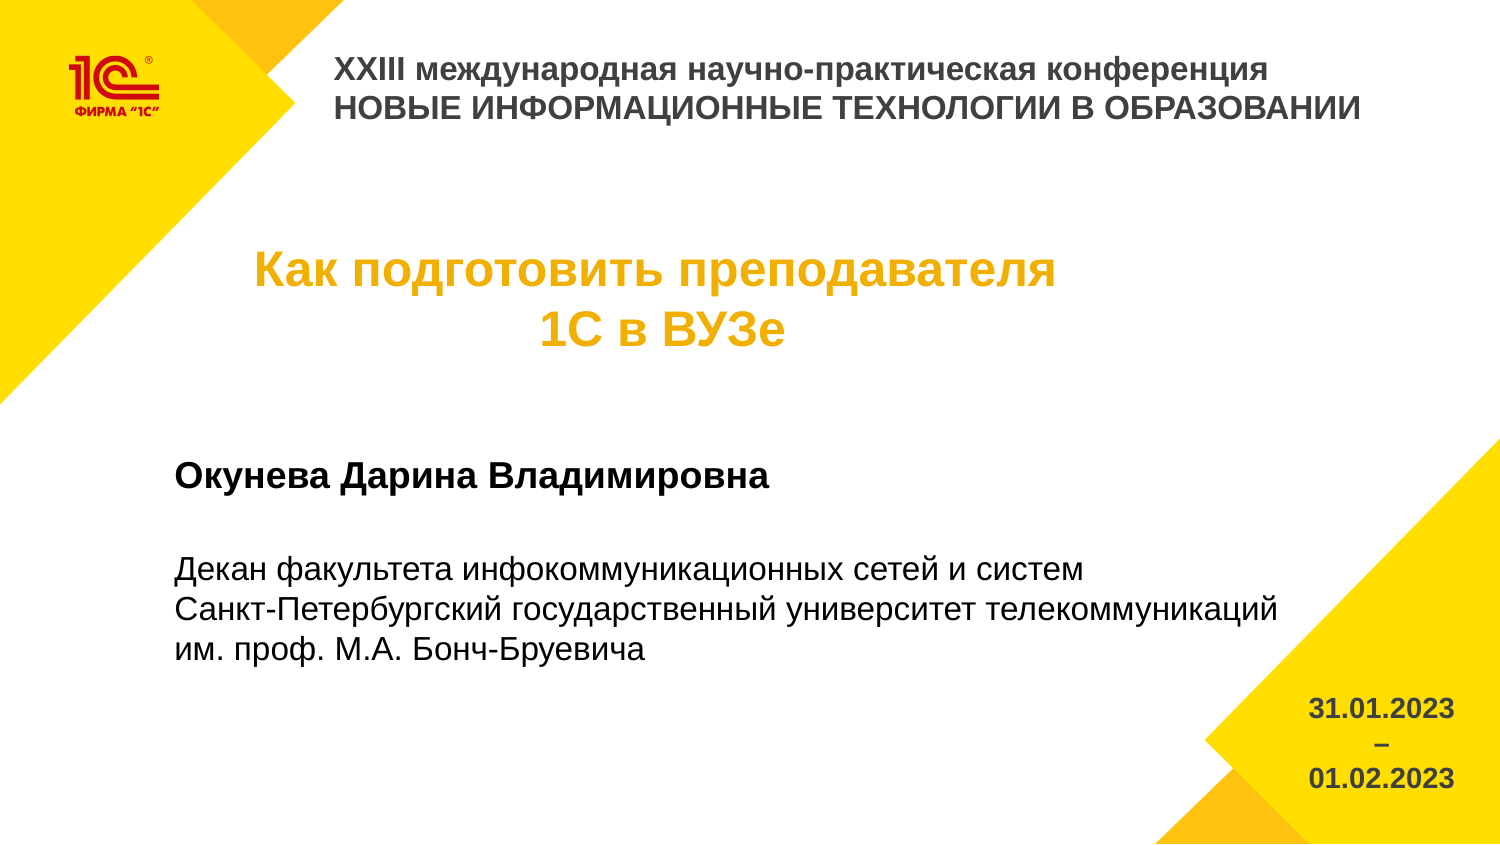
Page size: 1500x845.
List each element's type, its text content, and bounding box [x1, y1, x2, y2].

text_box Декан факультета инфокоммуникационных сетей и систем Санкт-Петербургский государственный университет телекоммуникаций им. проф. М.А. Бонч-Бруевича [159, 540, 1313, 674]
title Как подготовить преподавателя 1С в ВУЗе [159, 215, 1166, 356]
subtitle Окунева Дарина Владимировна [159, 443, 1313, 540]
picture [0, 0, 1500, 844]
